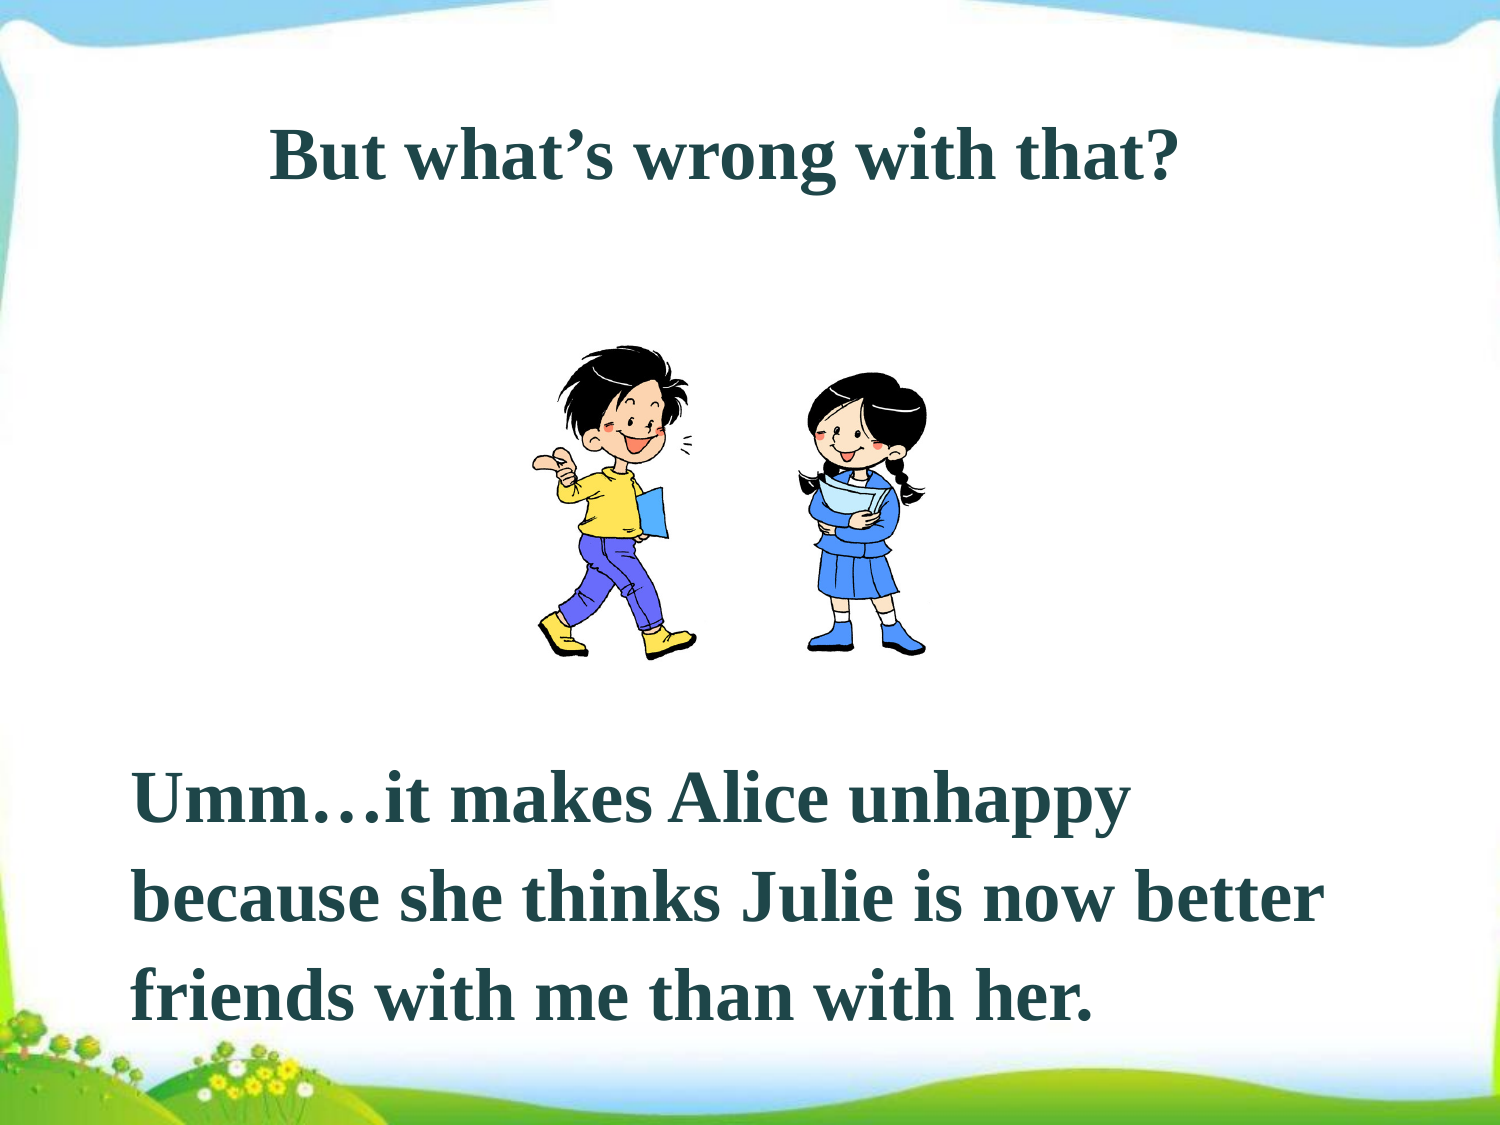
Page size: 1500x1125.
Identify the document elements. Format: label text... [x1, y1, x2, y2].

picture [0, 0, 1500, 1125]
text_box Umm…it makes Alice unhappy because she thinks Julie is now better friends with me than with her. [100, 646, 1424, 1035]
text_box But what’s wrong with that? [171, 90, 1282, 325]
